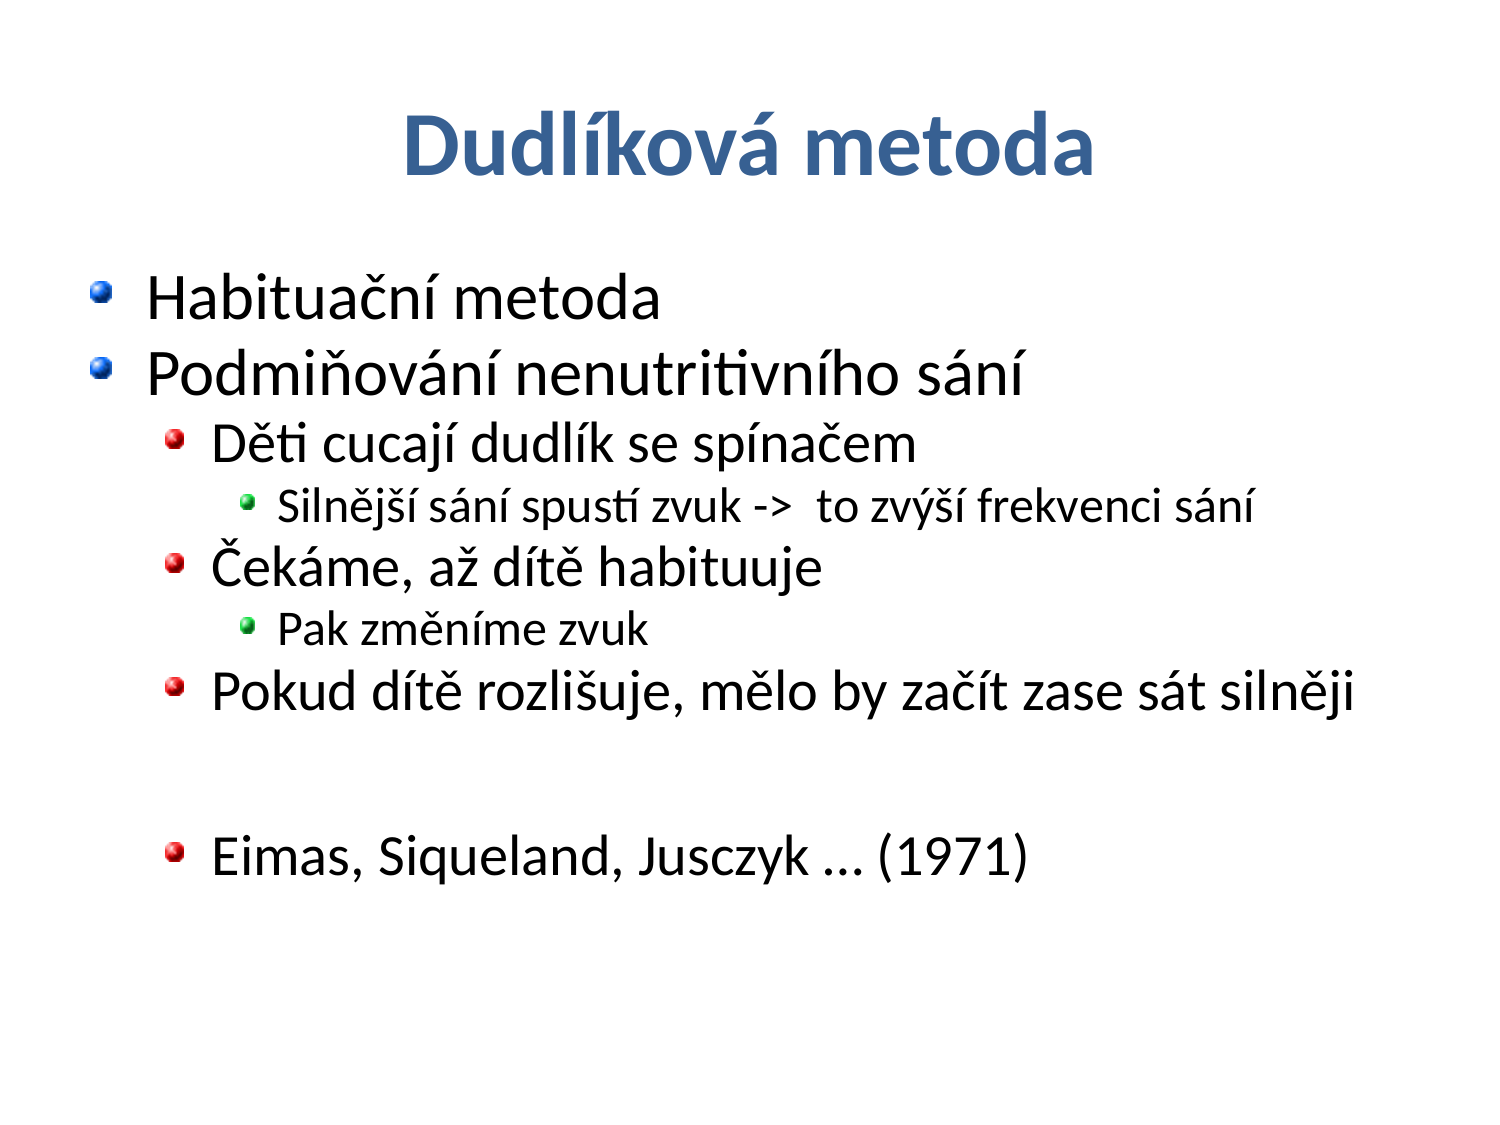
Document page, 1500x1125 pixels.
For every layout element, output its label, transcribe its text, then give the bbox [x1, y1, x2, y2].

picture [240, 494, 255, 510]
title Dudlíková metoda [75, 45, 1425, 233]
picture [240, 617, 255, 634]
picture [165, 842, 184, 862]
list Habituační metoda Podmiňování nenutritivního sání Děti cucají dudlík se spínačem Silnější sání spustí zvuk -> to zvýší frekvenci sání Čekáme, až dítě habituuje Pak změníme zvuk Pokud dítě rozlišuje, mělo by začít zase sát silněji Eimas, Siqueland, Jusczyk … (1971) [75, 262, 1425, 1005]
picture [90, 281, 112, 303]
picture [165, 553, 184, 573]
picture [165, 677, 184, 696]
picture [165, 429, 184, 449]
picture [90, 357, 112, 379]
